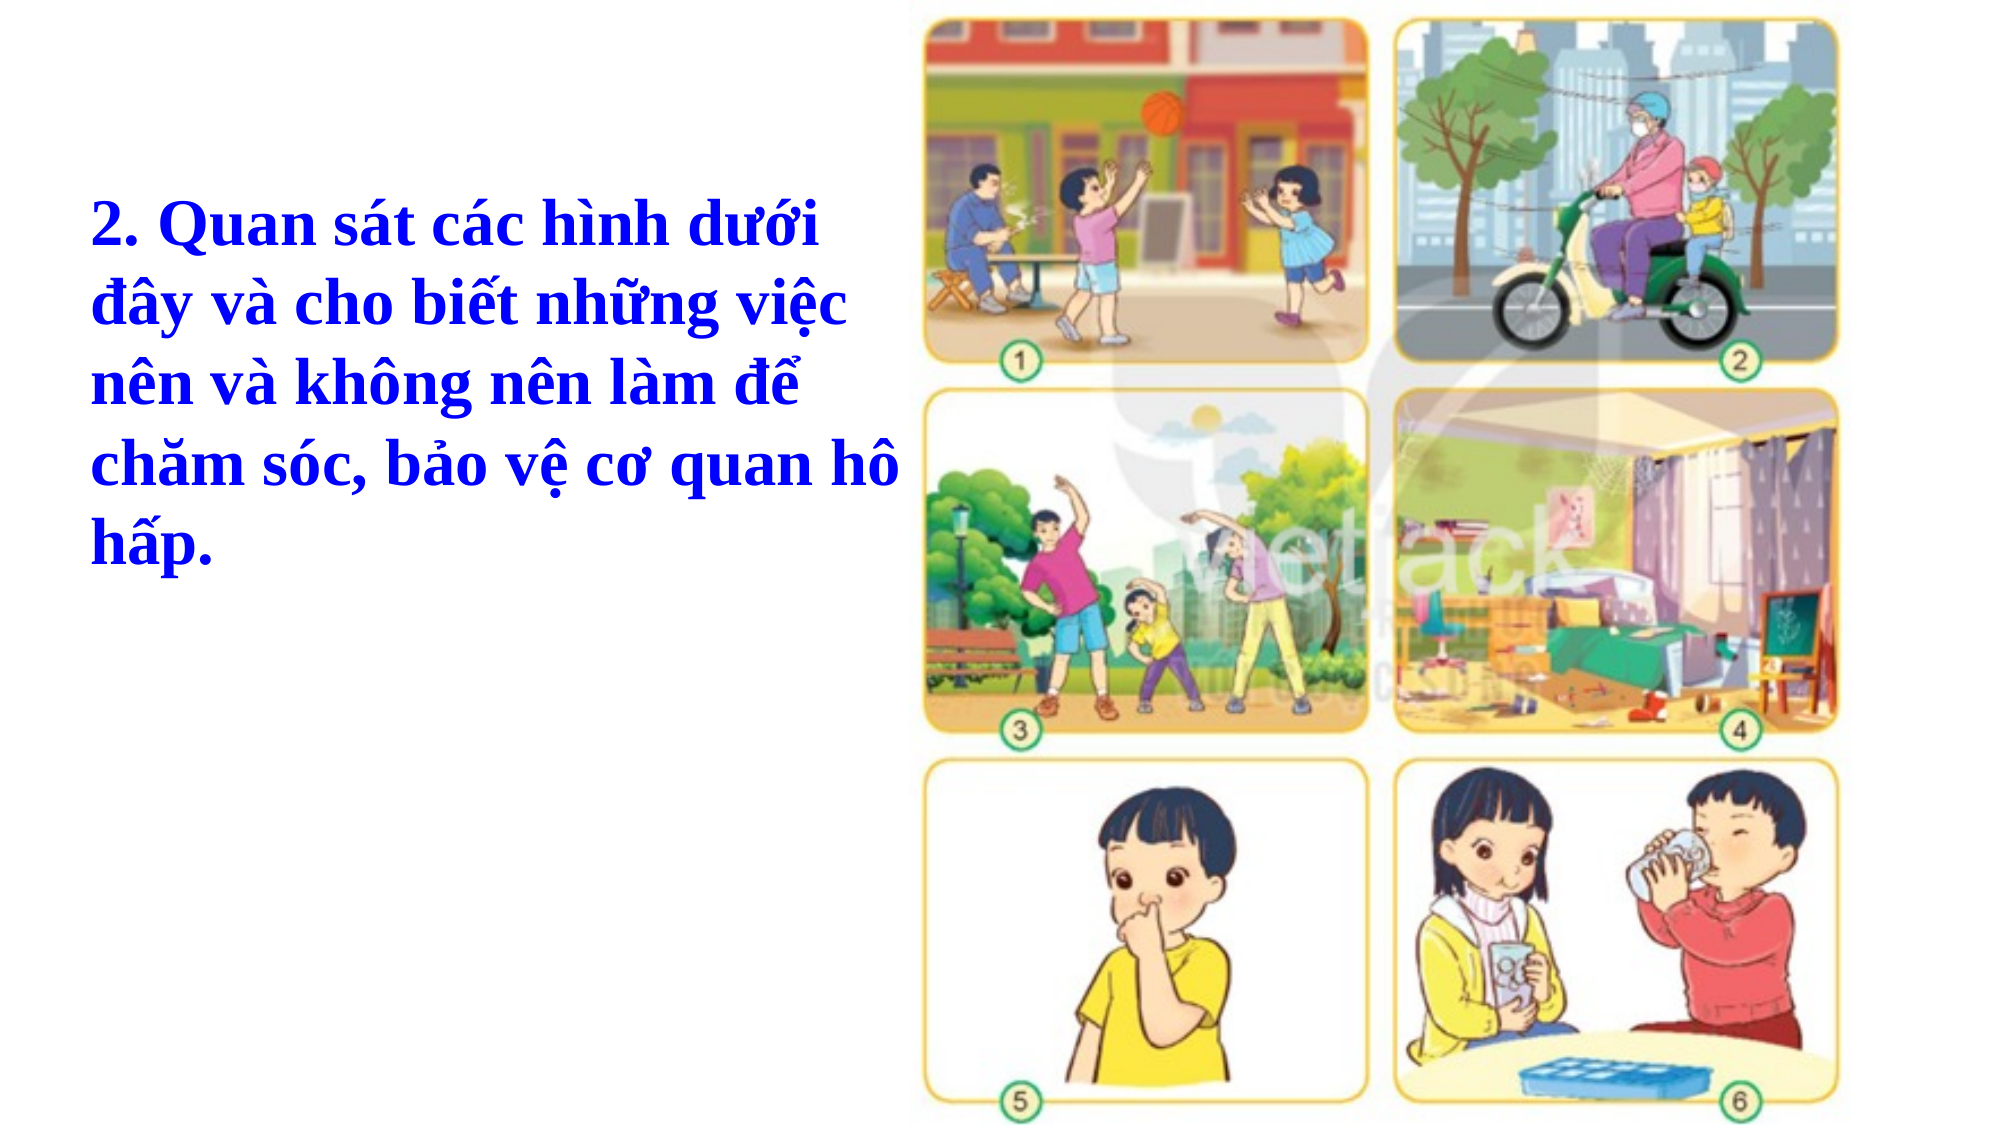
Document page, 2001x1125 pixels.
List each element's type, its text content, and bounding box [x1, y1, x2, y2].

picture [909, 0, 1853, 1125]
text_box 2. Quan sát các hình dưới đây và cho biết những việc nên và không nên làm để chăm sóc, bảo vệ cơ quan hô hấp. [75, 171, 909, 586]
